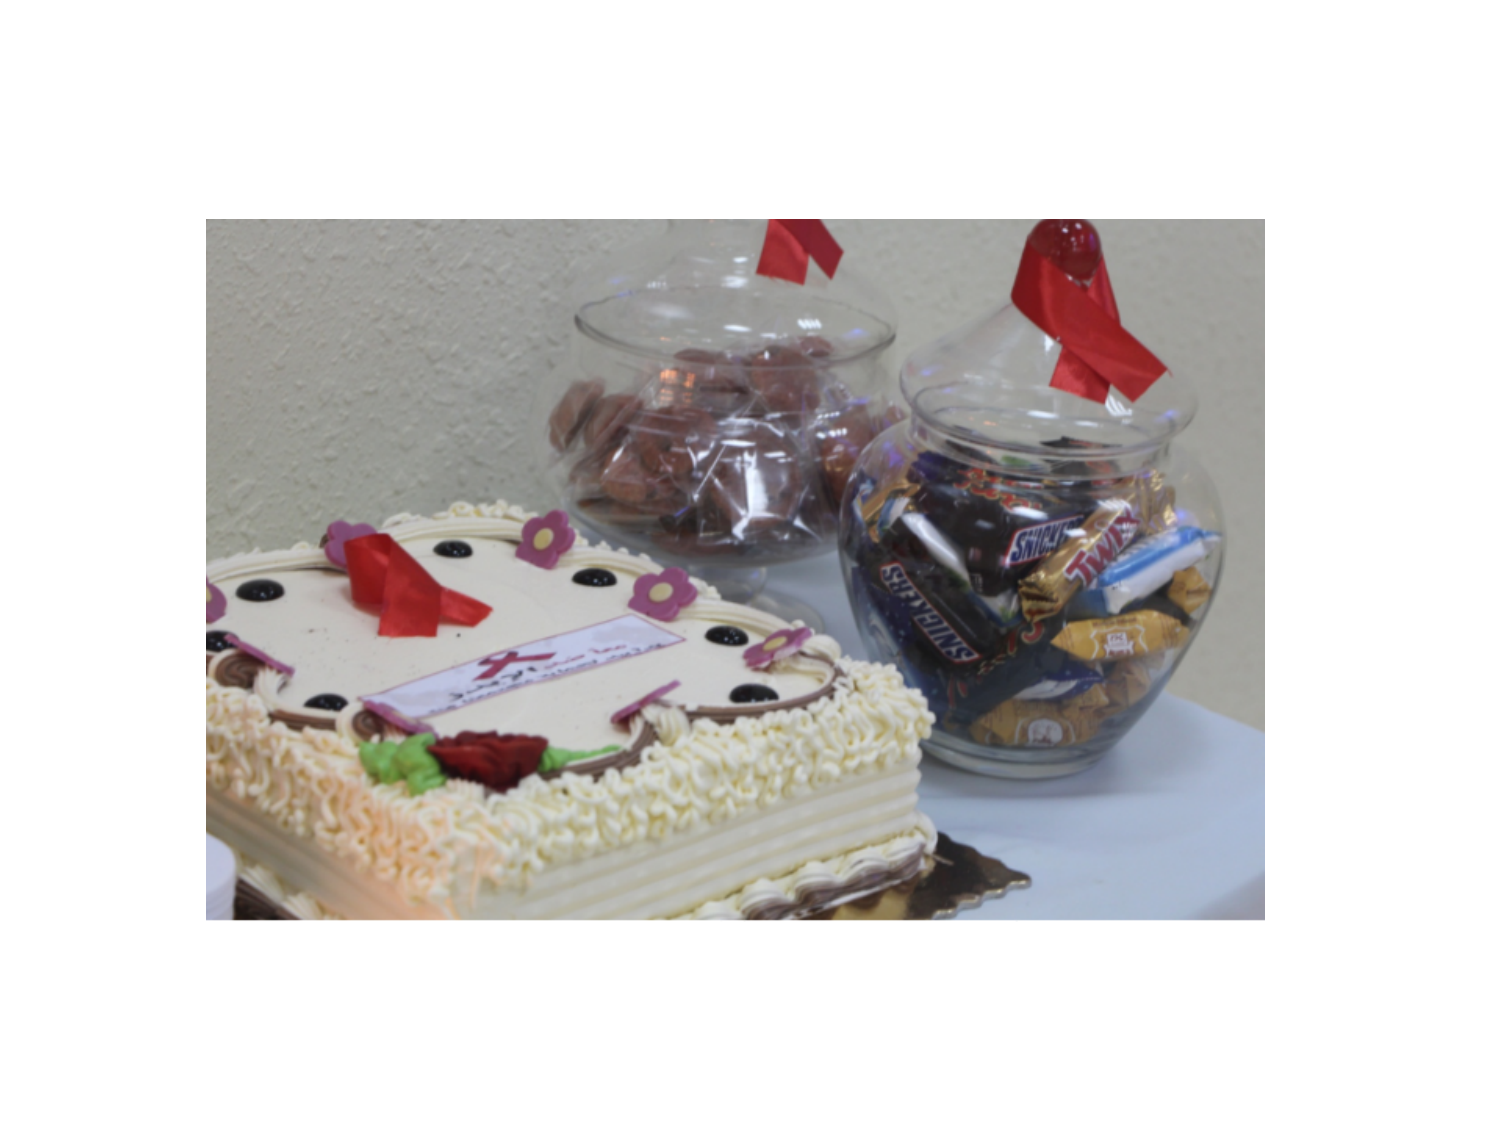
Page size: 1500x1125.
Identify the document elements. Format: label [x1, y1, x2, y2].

picture [206, 219, 1265, 922]
